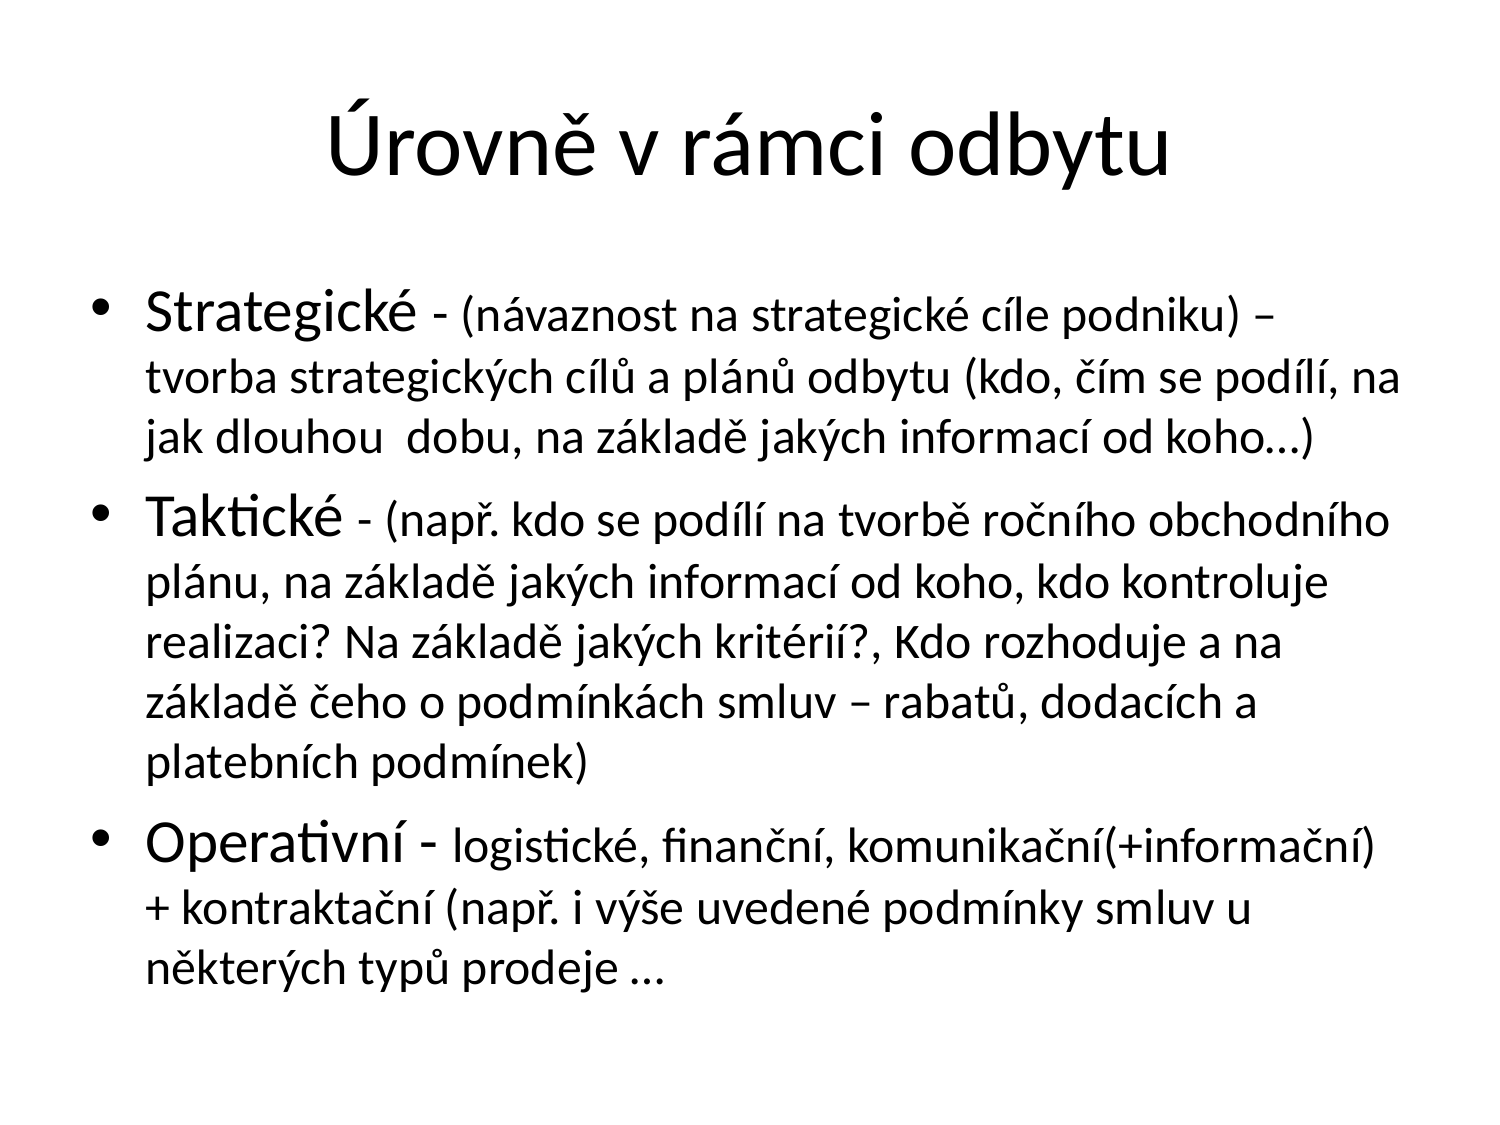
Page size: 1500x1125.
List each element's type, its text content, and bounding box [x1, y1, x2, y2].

title Úrovně v rámci odbytu [75, 45, 1425, 233]
list Strategické - (návaznost na strategické cíle podniku) – tvorba strategických cílů a plánů odbytu (kdo, čím se podílí, na jak dlouhou dobu, na základě jakých informací od koho…) Taktické - (např. kdo se podílí na tvorbě ročního obchodního plánu, na základě jakých informací od koho, kdo kontroluje realizaci? Na základě jakých kritérií?, Kdo rozhoduje a na základě čeho o podmínkách smluv – rabatů, dodacích a platebních podmínek) Operativní - logistické, finanční, komunikační(+informační) + kontraktační (např. i výše uvedené podmínky smluv u některých typů prodeje … [75, 262, 1425, 1005]
